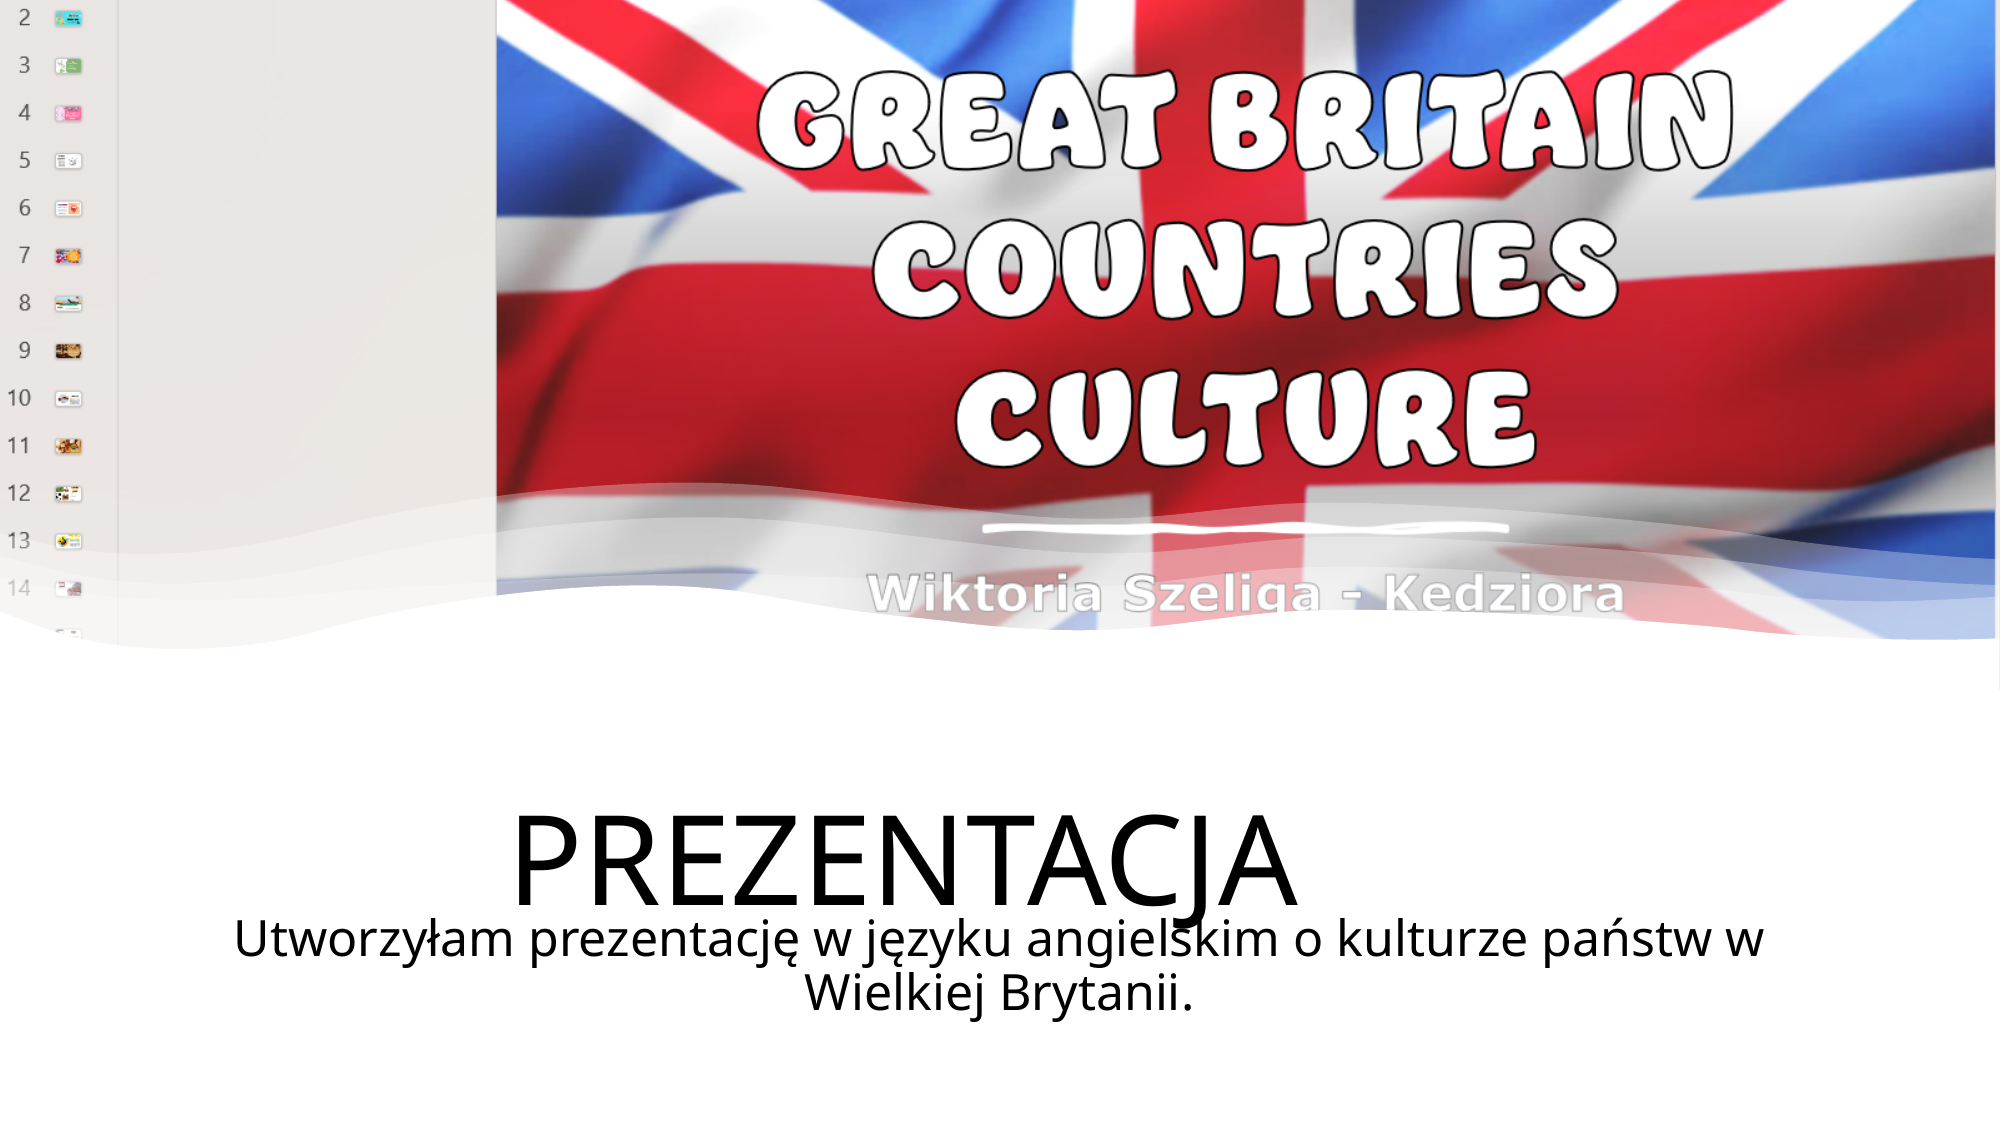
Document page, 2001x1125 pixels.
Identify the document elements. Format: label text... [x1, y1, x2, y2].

picture [0, 0, 2000, 482]
title PREZENTACJA [492, 789, 2000, 954]
list Utworzyłam prezentację w języku angielskim o kulturze państw w Wielkiej Brytanii. [152, 819, 1847, 1029]
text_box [0, 482, 2000, 783]
text_box [0, 783, 2000, 1125]
